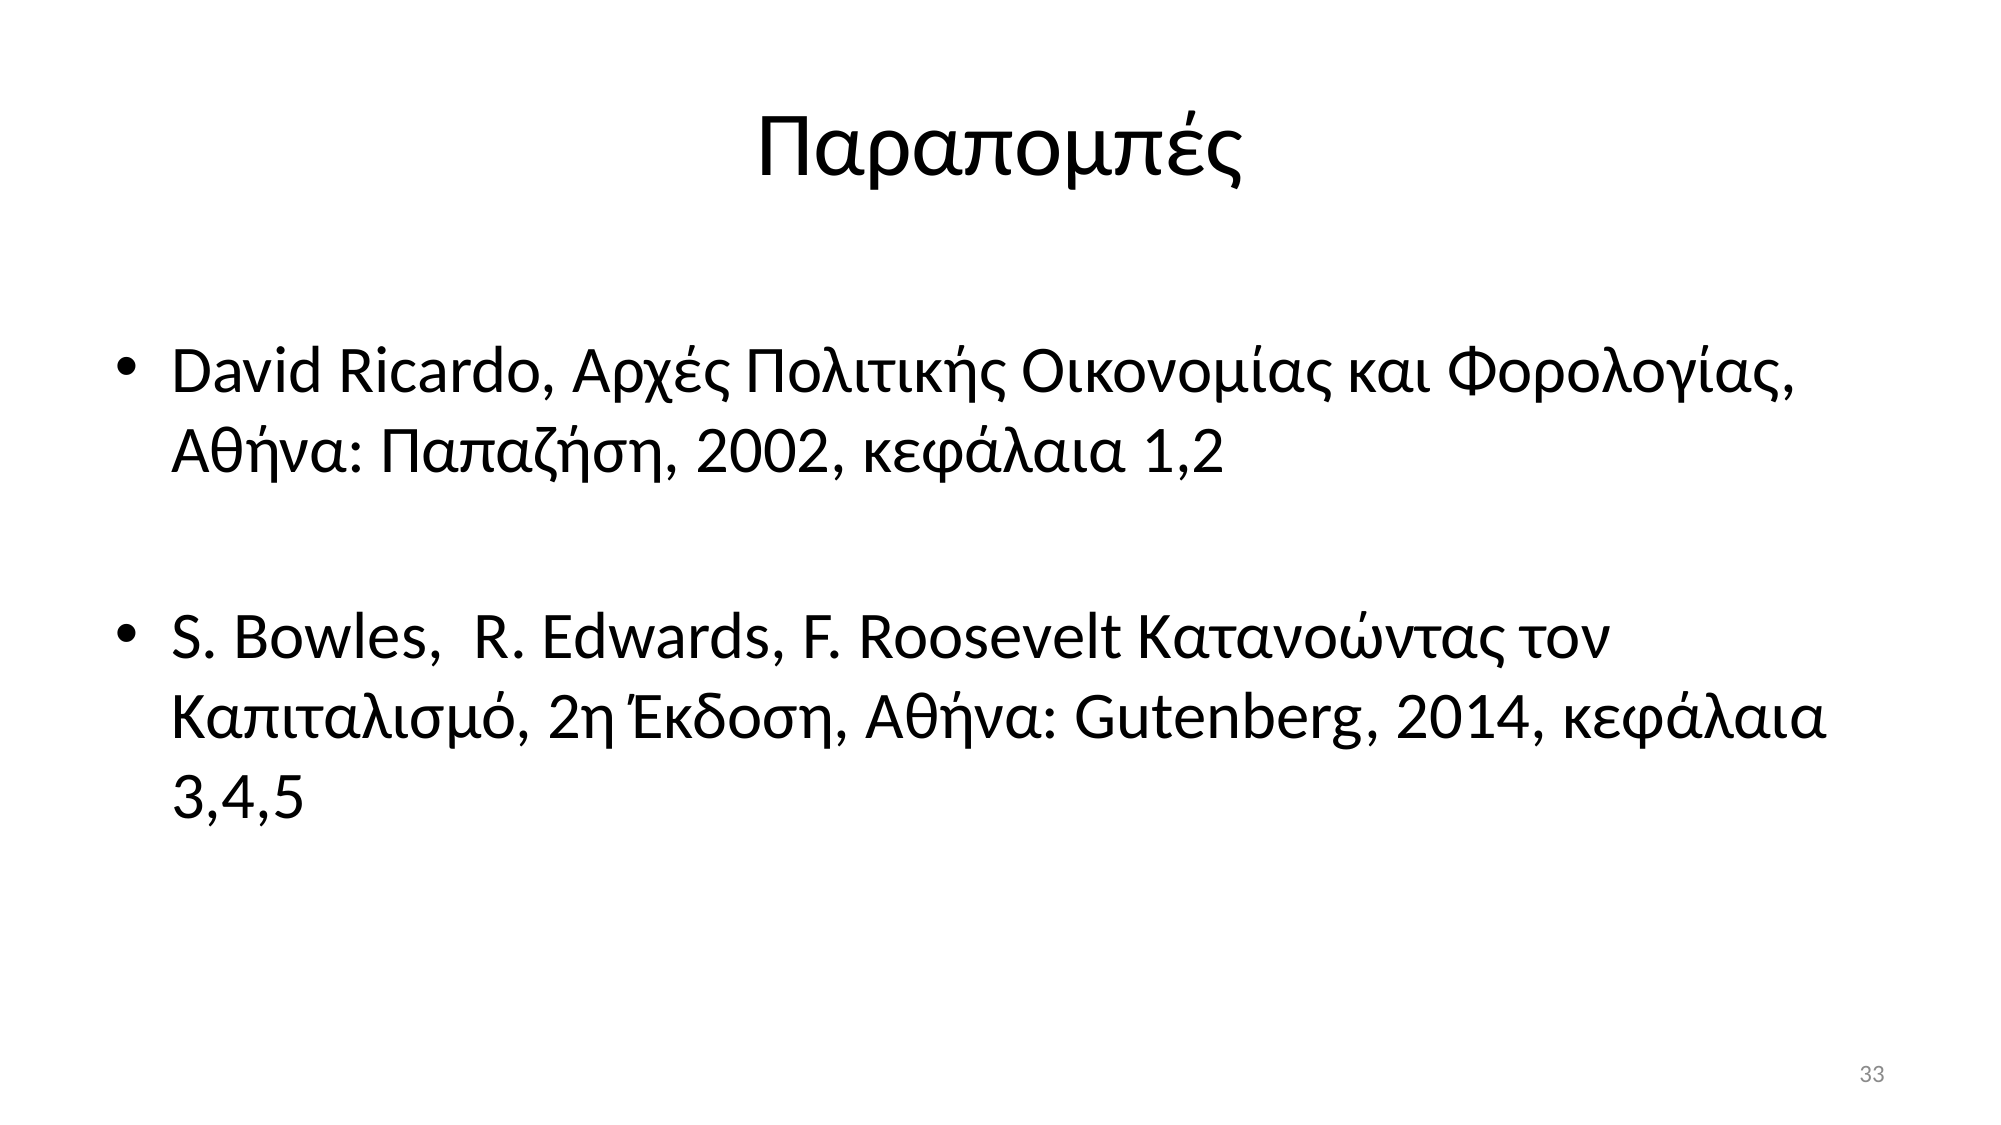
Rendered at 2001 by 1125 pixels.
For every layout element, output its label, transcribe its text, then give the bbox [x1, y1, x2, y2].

list David Ricardo, Αρχές Πολιτικής Οικονομίας και Φορολογίας, Αθήνα: Παπαζήση, 2002, κεφάλαια 1,2 S. Bowles, R. Edwards, F. Roosevelt Κατανοώντας τον Καπιταλισμό, 2η Έκδοση, Αθήνα: Gutenberg, 2014, κεφάλαια 3,4,5 [99, 318, 1900, 1005]
slide_number 33 [1433, 1042, 1900, 1103]
title Παραπομπές [99, 45, 1900, 233]
